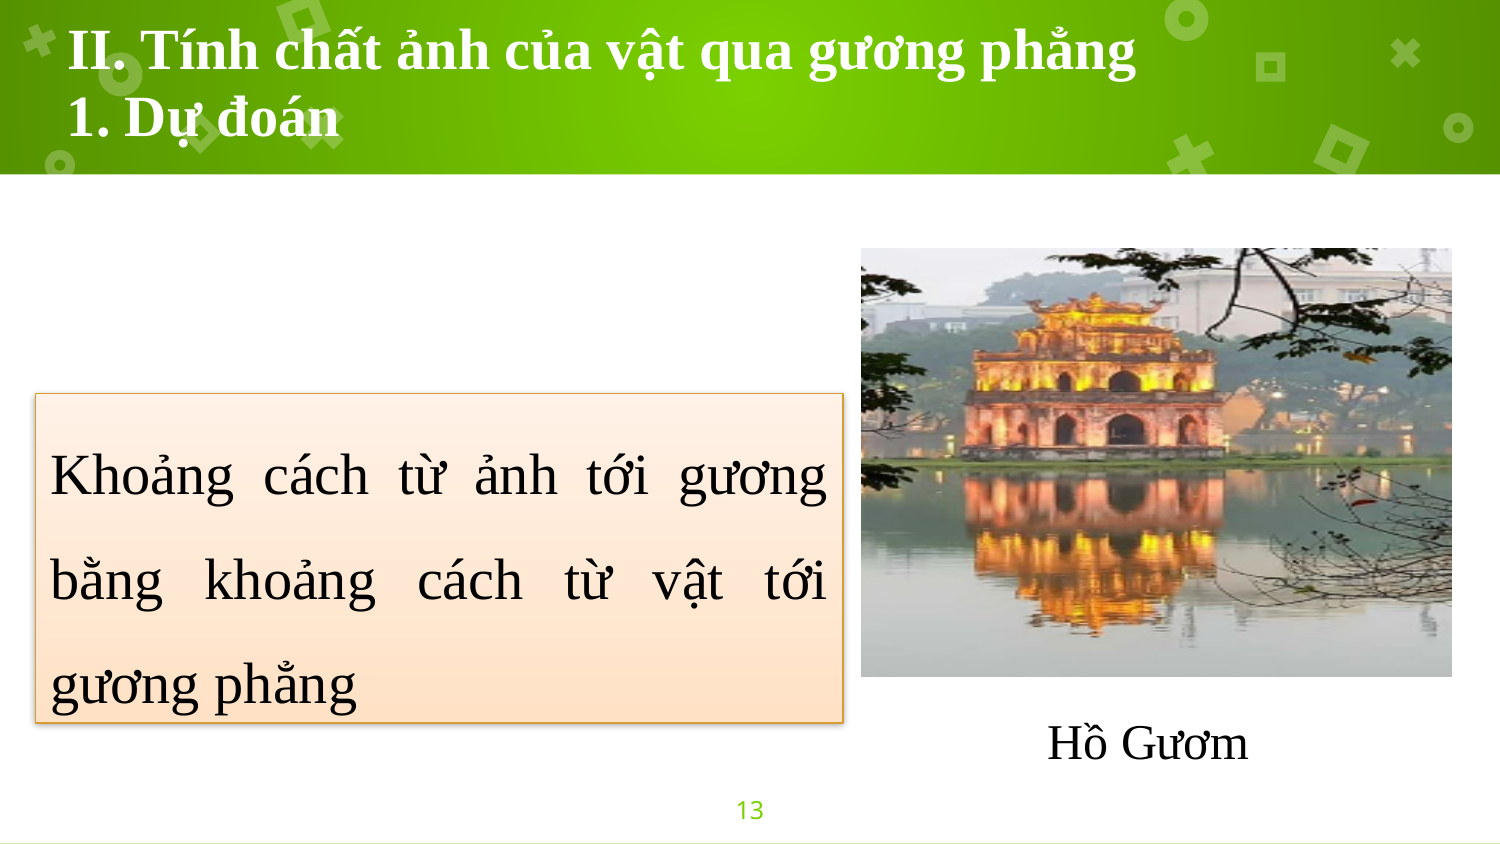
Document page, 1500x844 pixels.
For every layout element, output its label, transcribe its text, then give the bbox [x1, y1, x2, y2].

slide_number 13 [705, 779, 795, 844]
text_box 1. Dự đoán [51, 72, 1008, 155]
text_box Hồ Gươm [947, 686, 1350, 793]
picture [861, 248, 1453, 678]
title II. Tính chất ảnh của vật qua gương phẳng [0, 1, 1340, 91]
text_box Khoảng cách từ ảnh tới gương bằng khoảng cách từ vật tới gương phẳng [35, 393, 844, 724]
